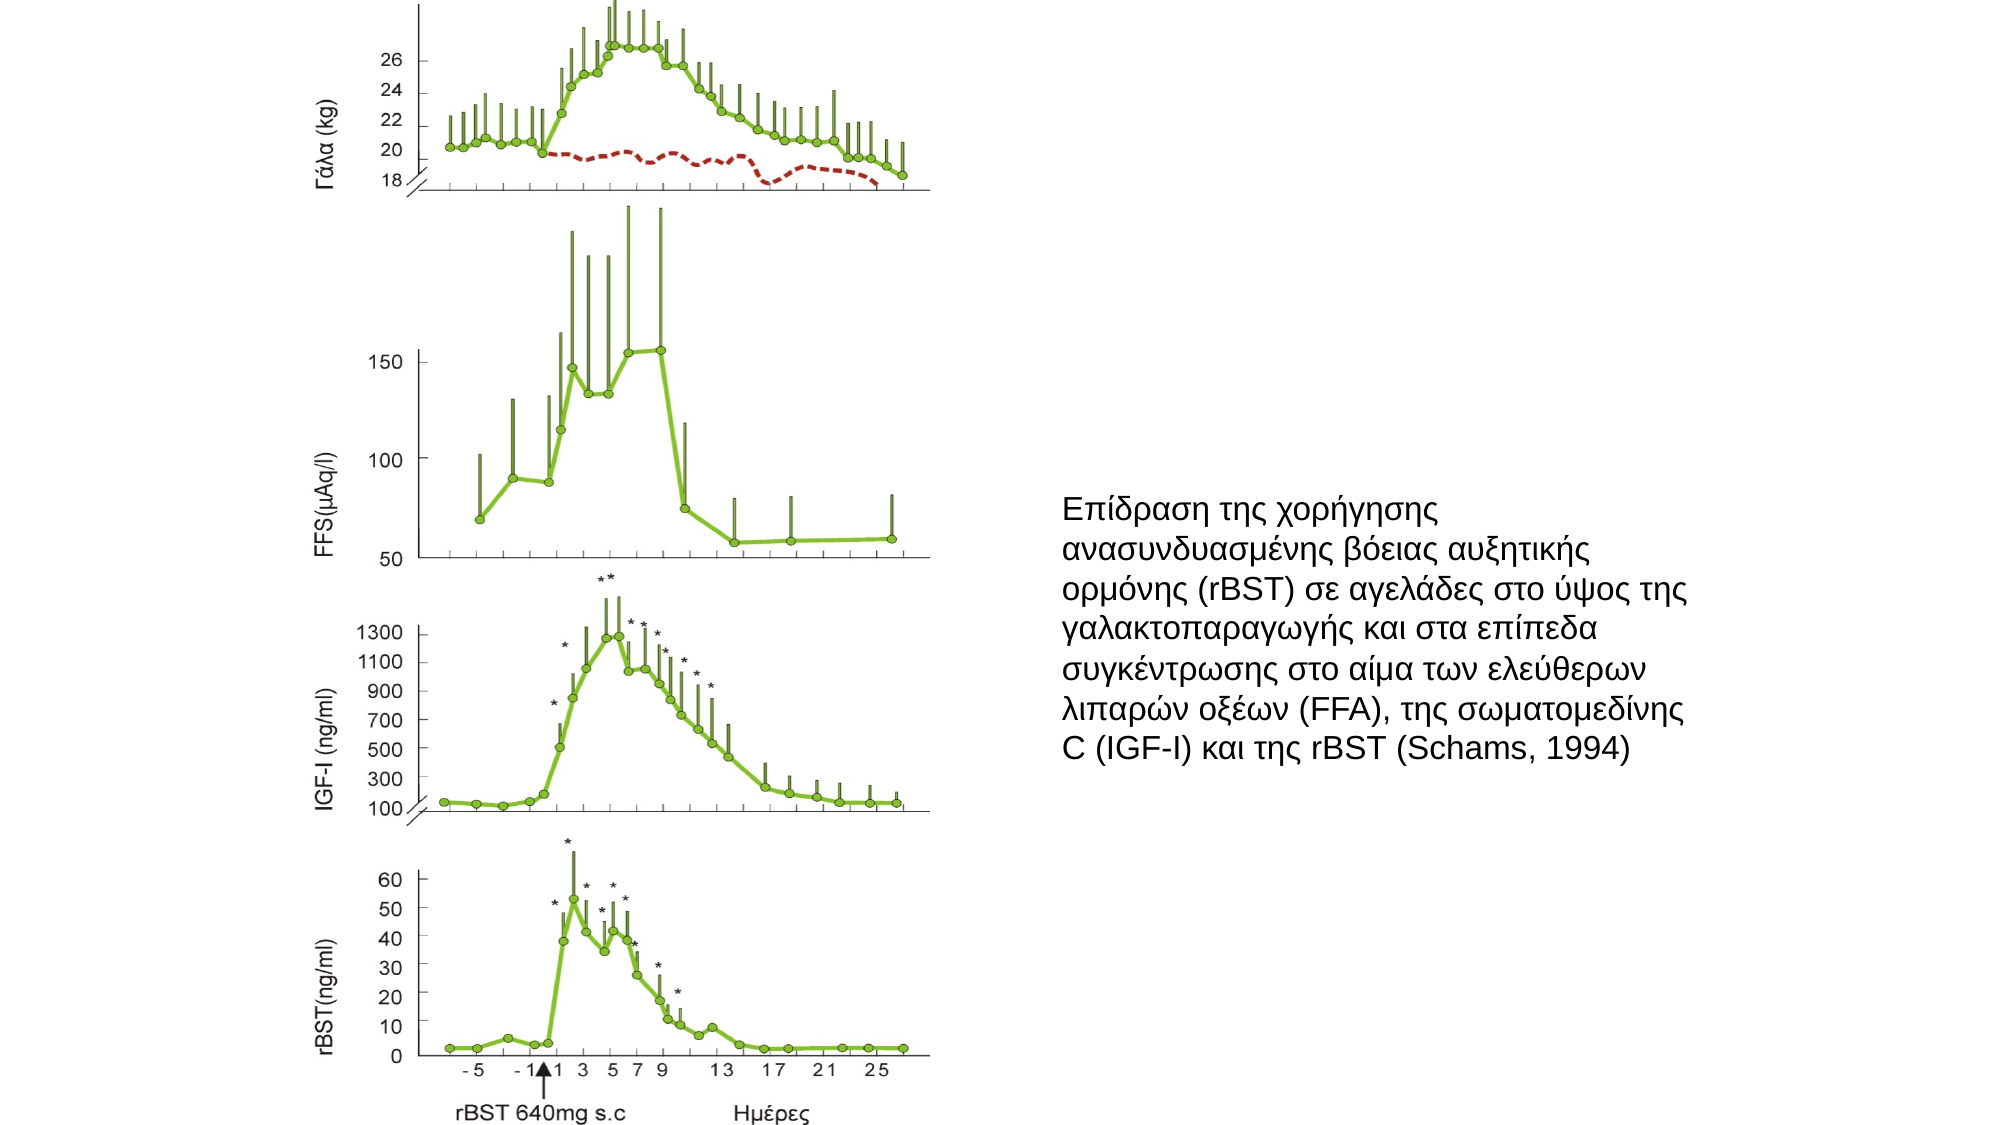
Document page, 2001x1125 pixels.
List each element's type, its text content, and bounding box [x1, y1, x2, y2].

text_box Επίδραση της χορήγησης ανασυνδυασμένης βόειας αυξητικής ορμόνης (rBST) σε αγελάδες στο ύψος της γαλακτοπαραγωγής και στα επίπεδα συγκέντρωσης στο αίμα των ελεύθερων λιπαρών οξέων (FFA), της σωματομεδίνης C (IGF-I) και της rBST (Schams, 1994) [1047, 479, 1721, 774]
picture [314, 0, 930, 1125]
